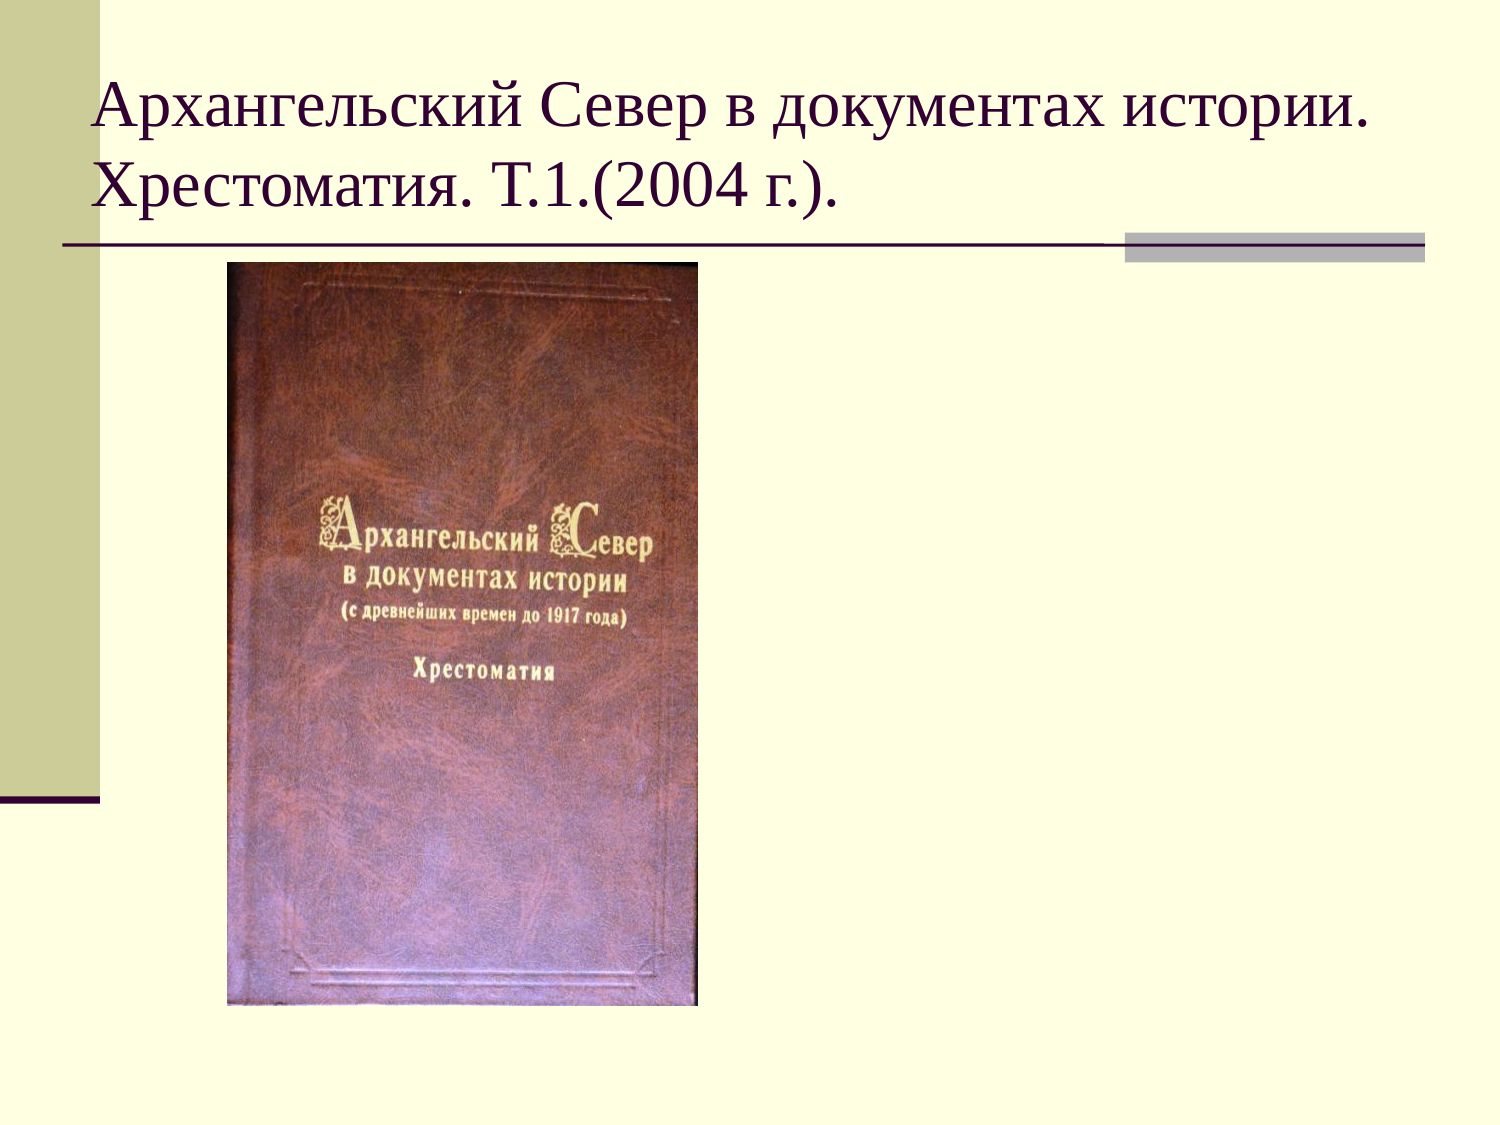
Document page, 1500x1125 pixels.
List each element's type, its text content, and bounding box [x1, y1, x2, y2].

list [227, 262, 699, 1006]
title Архангельский Север в документах истории. Хрестоматия. Т.1.(2004 г.). [74, 45, 1426, 234]
